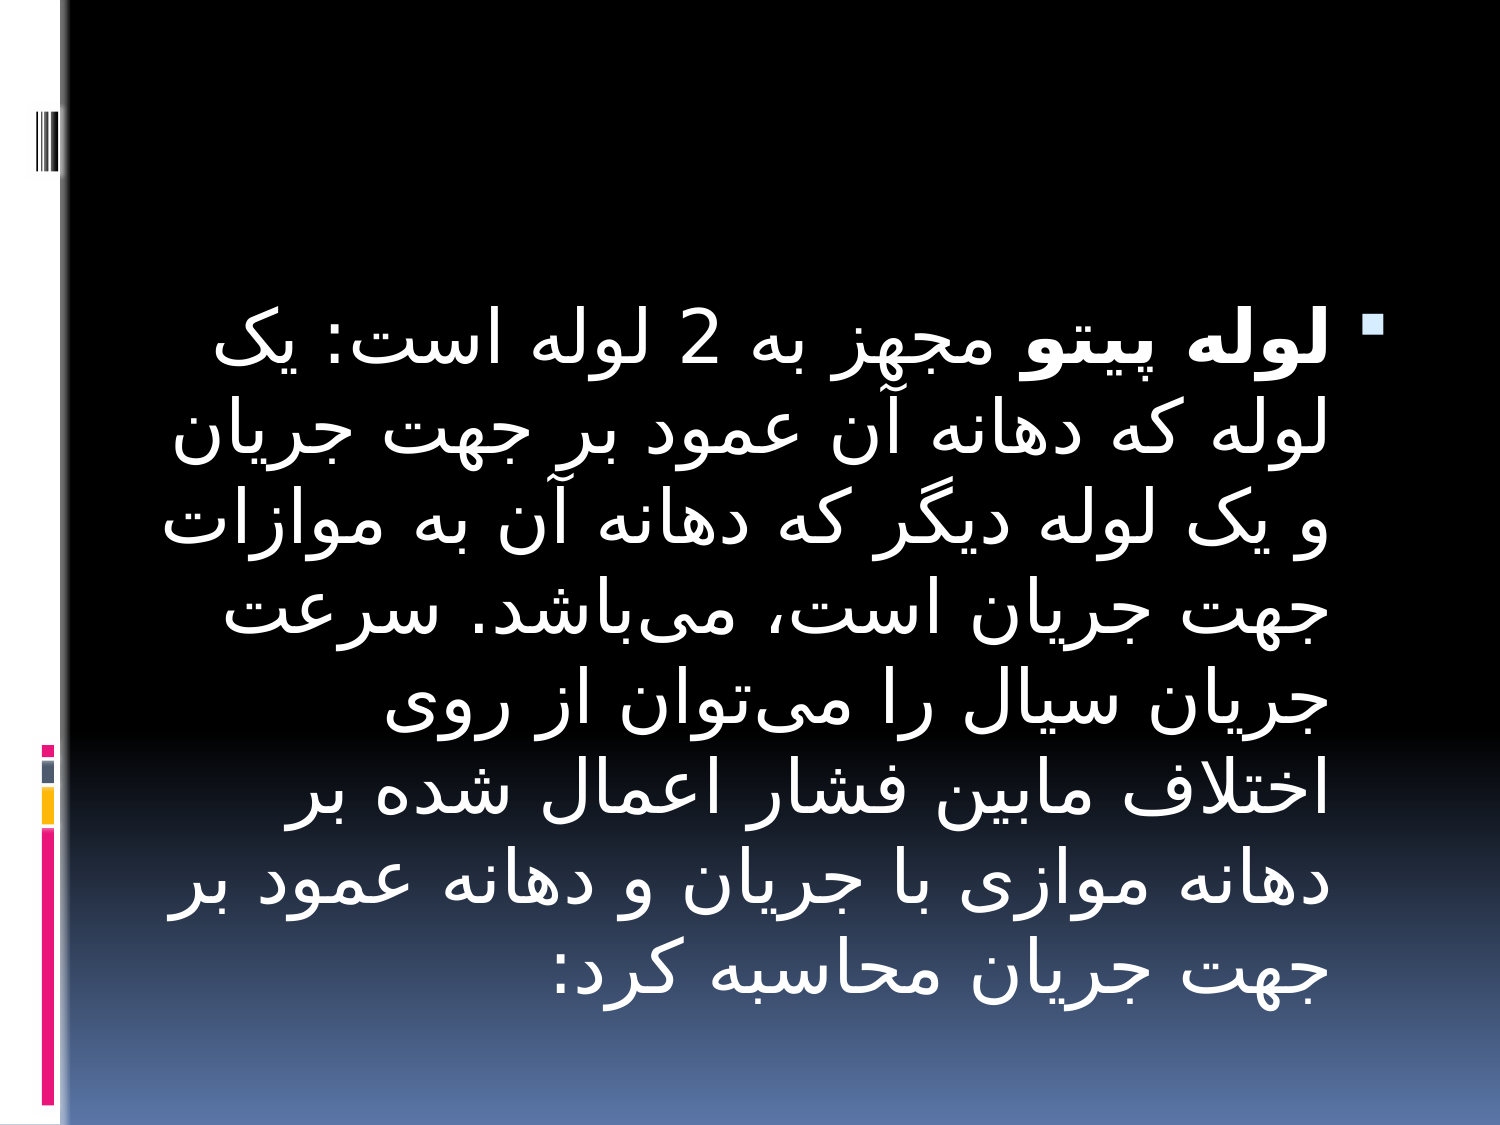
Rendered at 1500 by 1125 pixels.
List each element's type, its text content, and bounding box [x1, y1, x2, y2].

list لوله پیتو مجهز به 2 لوله است: یک لوله که دهانه آن عمود بر جهت جریان و یک لوله دیگر که دهانه آن به موازات جهت جریان است، می‌باشد. سرعت جریان سیال را می‌توان از روی اختلاف مابین فشار اعمال شده بر دهانه موازی با جریان و دهانه عمود بر جهت جریان محاسبه کرد: [140, 281, 1416, 1067]
